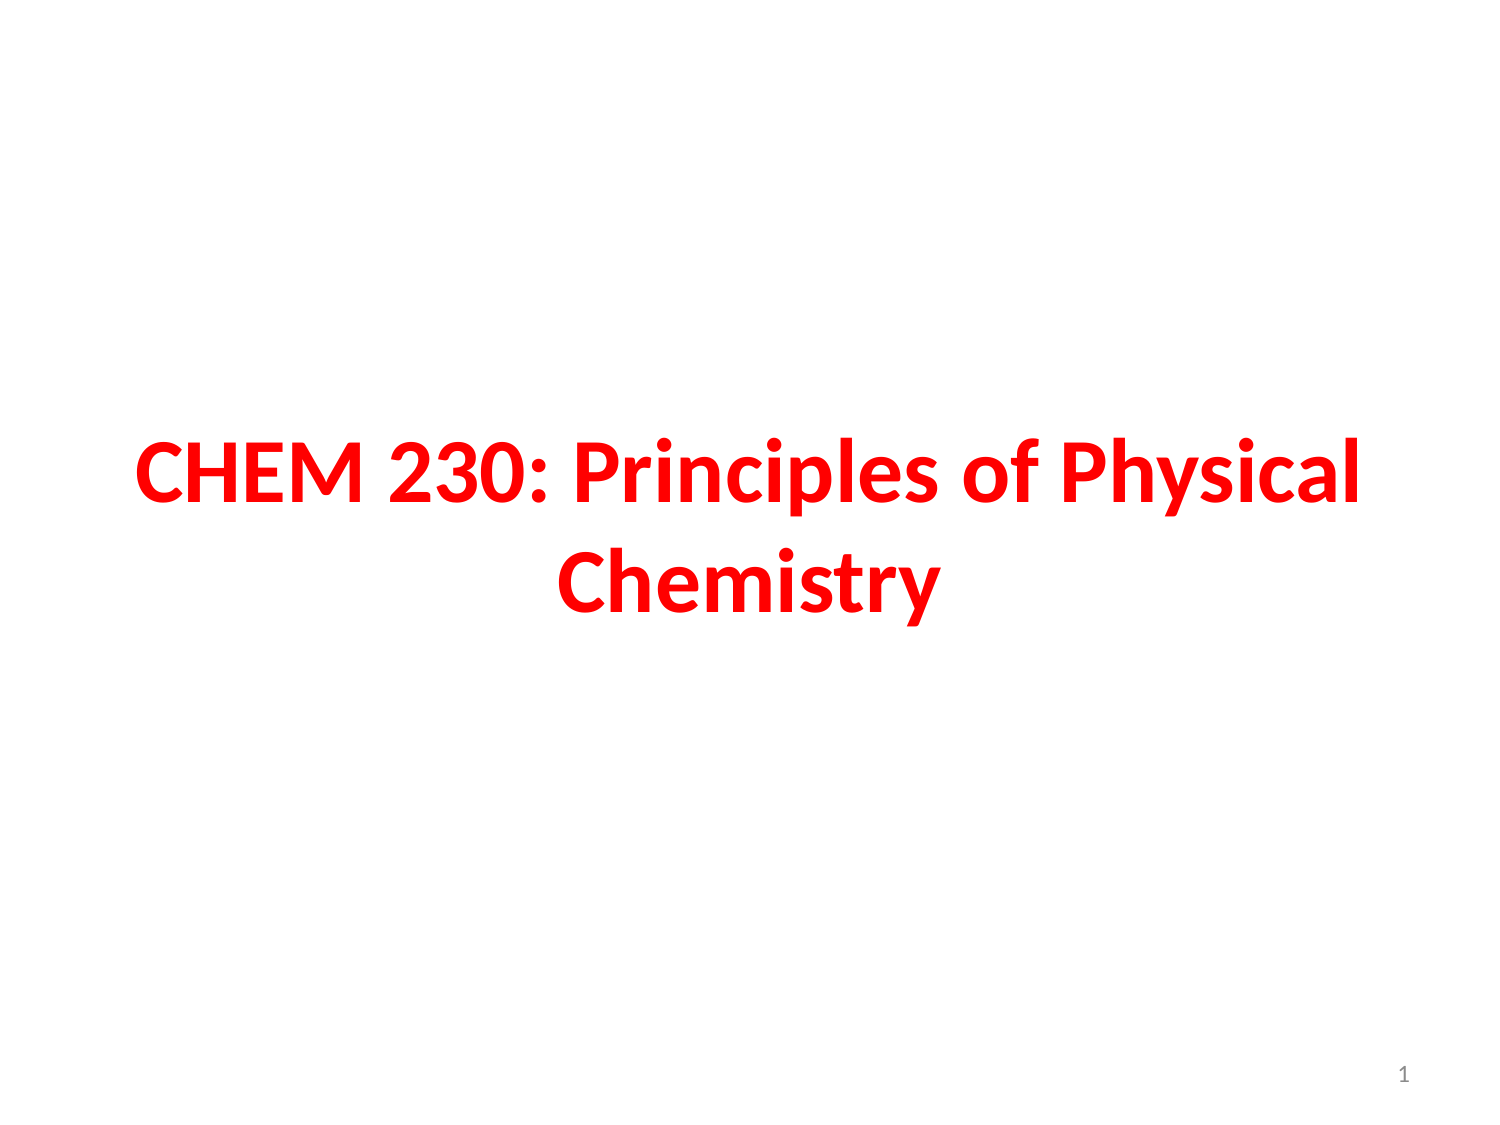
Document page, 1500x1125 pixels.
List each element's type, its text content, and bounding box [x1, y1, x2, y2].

slide_number 1 [1074, 1042, 1425, 1103]
title CHEM 230: Principles of Physical Chemistry [112, 399, 1388, 642]
